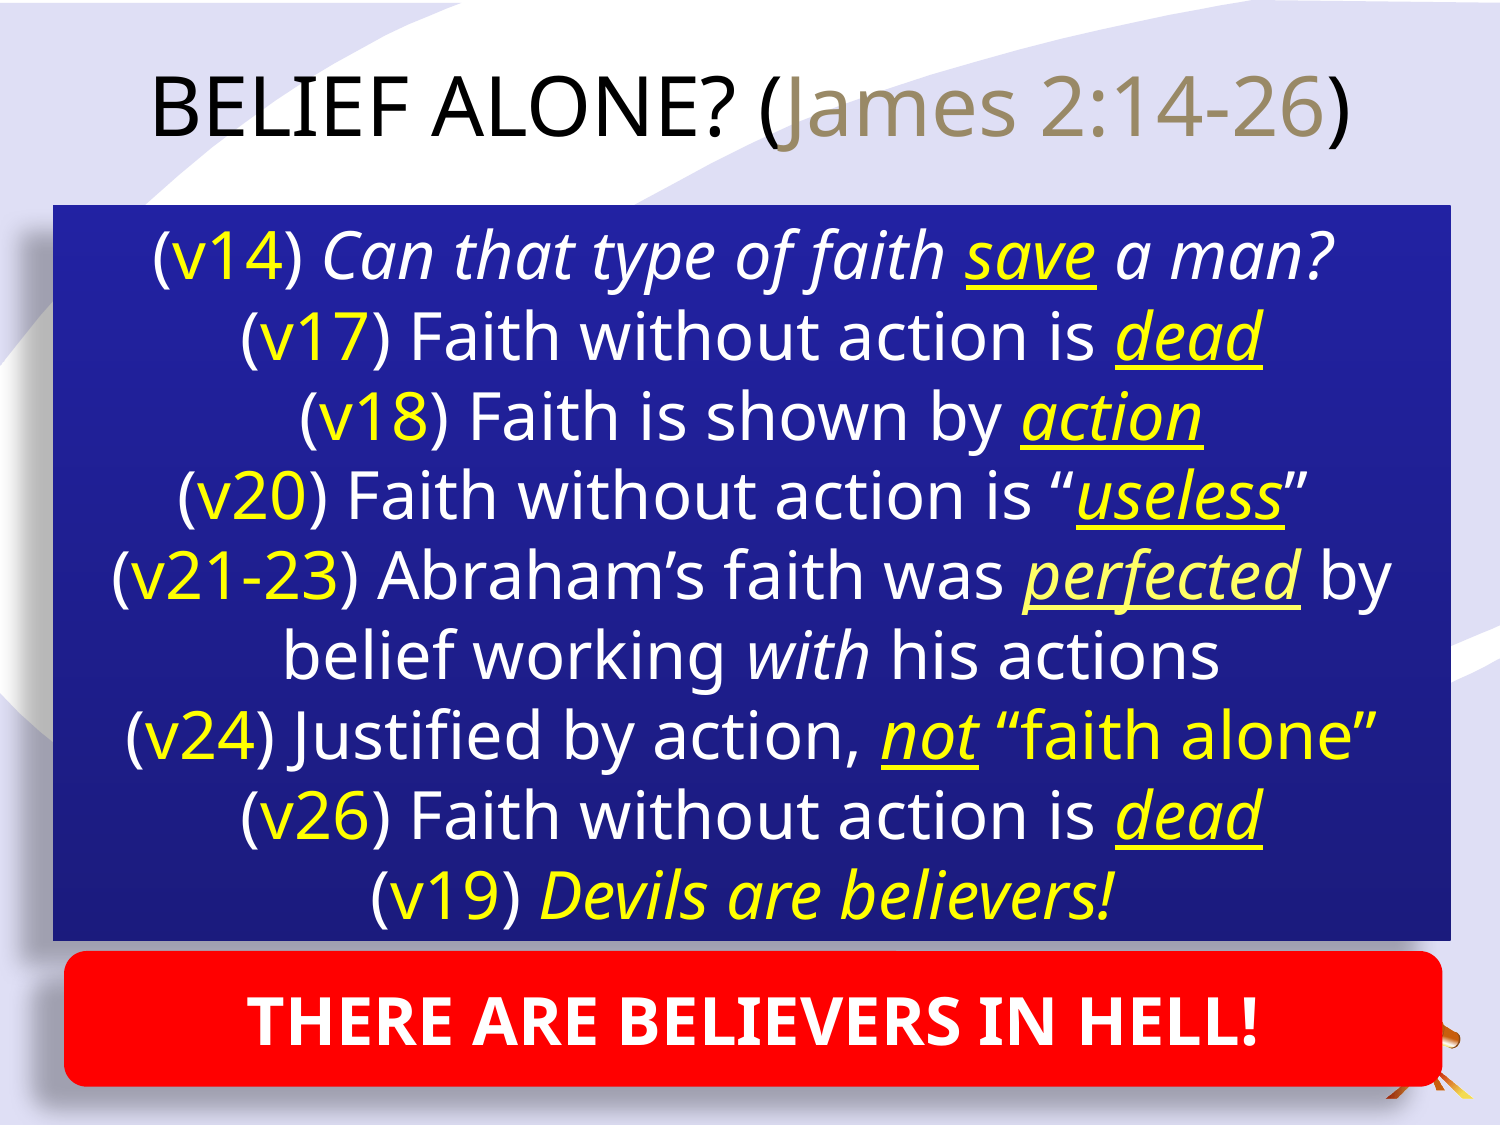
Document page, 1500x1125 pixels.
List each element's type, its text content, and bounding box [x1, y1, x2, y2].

title BELIEF ALONE? (James 2:14-26) [0, 13, 1500, 202]
text_box (v14) Can that type of faith save a man? (v17) Faith without action is dead (v18) Faith is shown by action (v20) Faith without action is “useless” (v21-23) Abraham’s faith was perfected by belief working with his actions (v24) Justified by action, not “faith alone” (v26) Faith without action is dead (v19) Devils are believers! [53, 205, 1451, 941]
picture [1361, 985, 1474, 1099]
text_box THERE ARE BELIEVERS IN HELL! [64, 950, 1443, 1087]
